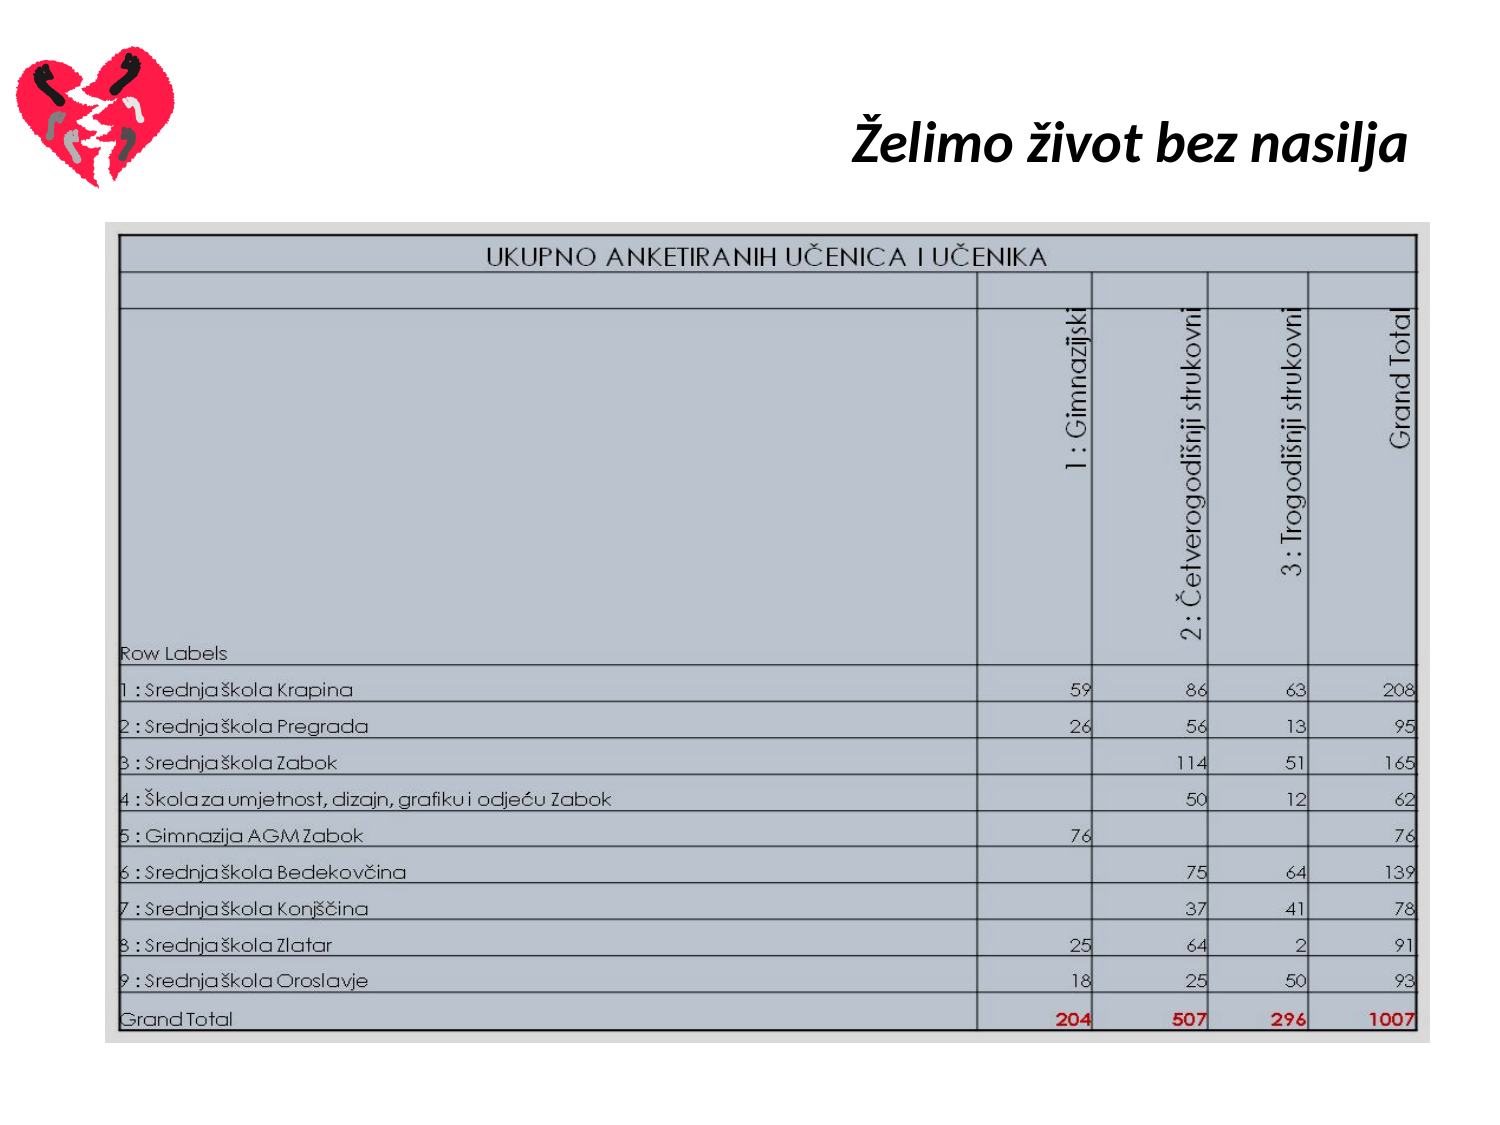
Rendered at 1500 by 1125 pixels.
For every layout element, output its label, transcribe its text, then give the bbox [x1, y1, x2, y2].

title Želimo život bez nasilja [193, 45, 1425, 221]
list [105, 222, 1430, 1044]
picture [0, 0, 190, 235]
